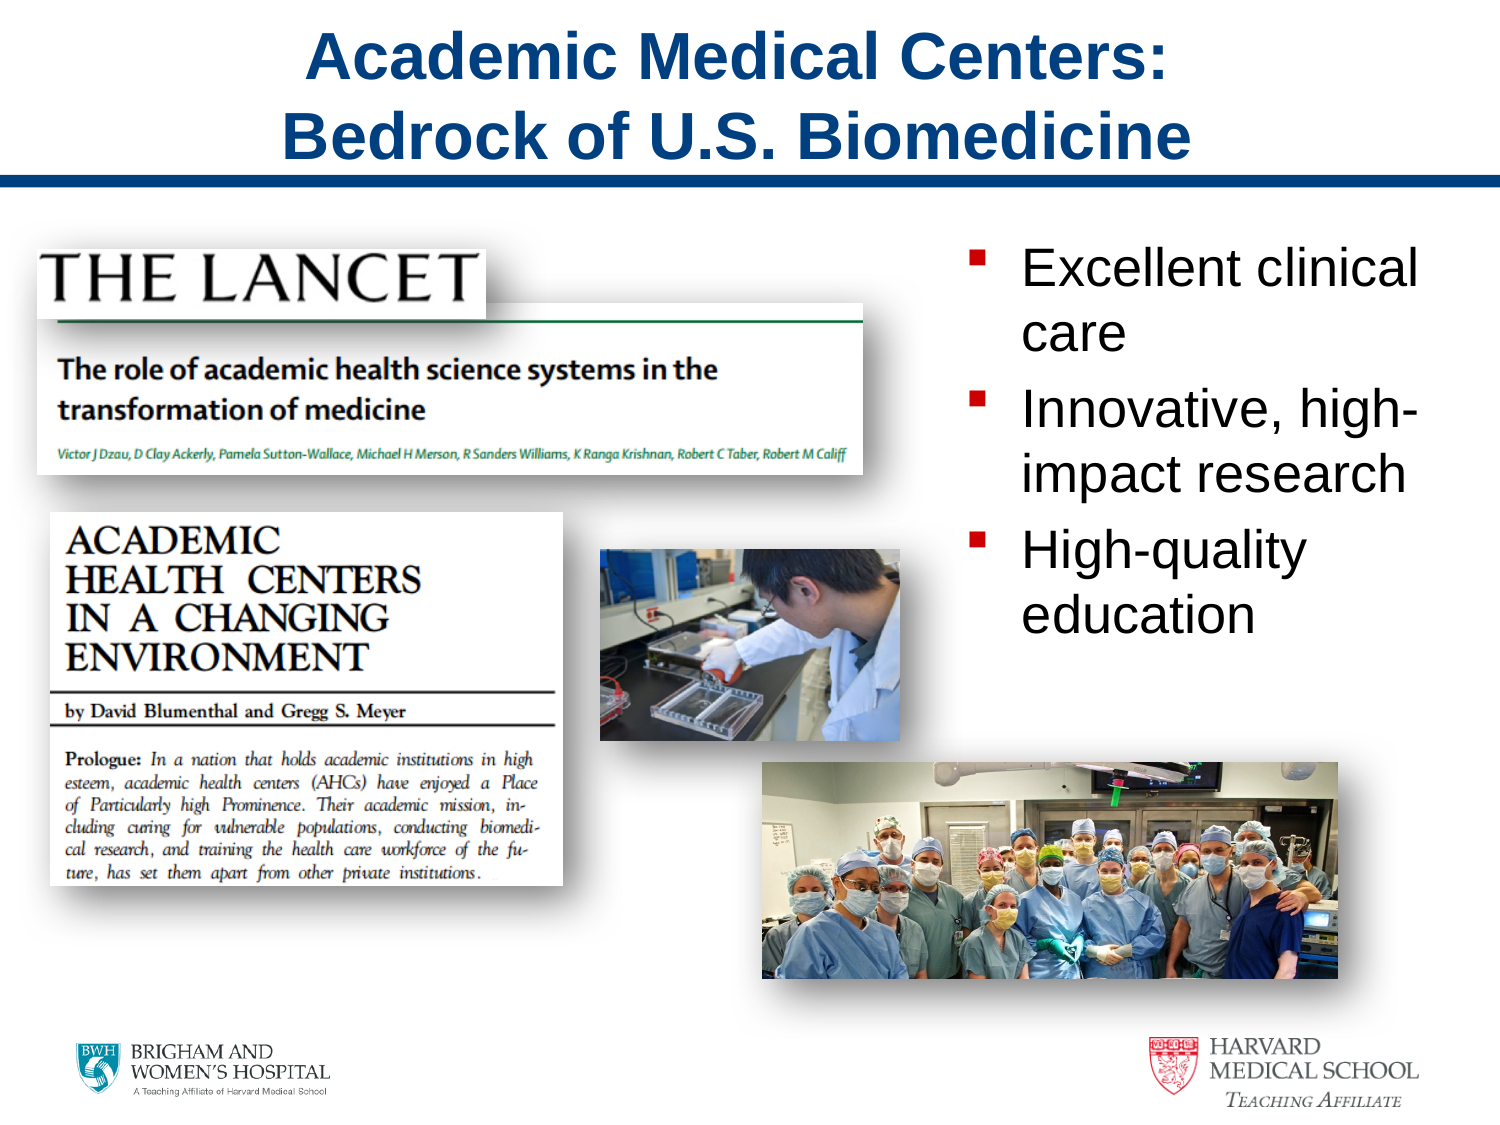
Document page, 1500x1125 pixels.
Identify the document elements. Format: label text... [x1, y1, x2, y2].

list Excellent clinical care Innovative, high-impact research High-quality education [949, 224, 1500, 701]
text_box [37, 249, 863, 476]
picture [1149, 1037, 1419, 1107]
title Academic Medical Centers: Bedrock of U.S. Biomedicine [0, 23, 1476, 163]
picture [762, 762, 1338, 979]
picture [599, 549, 901, 742]
picture [75, 1024, 338, 1112]
picture [49, 512, 563, 886]
